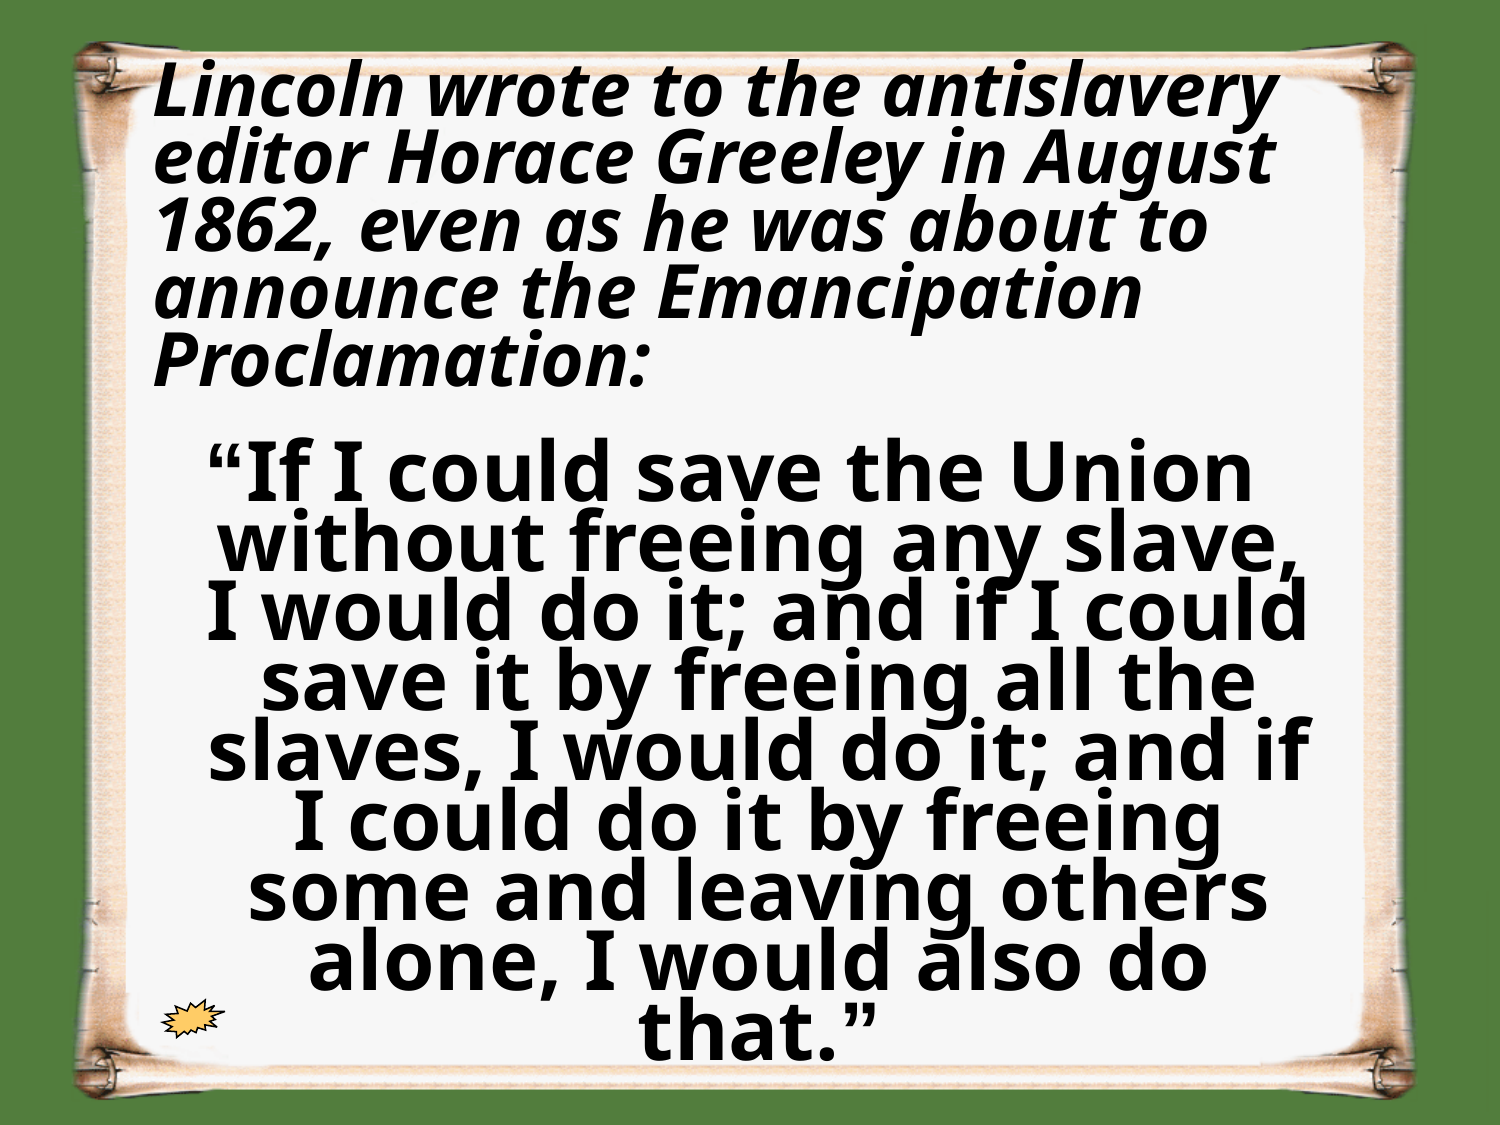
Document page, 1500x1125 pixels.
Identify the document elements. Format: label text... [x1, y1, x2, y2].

text_box [162, 999, 225, 1038]
list “If I could save the Union without freeing any slave, I would do it; and if I could save it by freeing all the slaves, I would do it; and if I could do it by freeing some and leaving others alone, I would also do that.” [125, 437, 1338, 1125]
picture [0, 0, 1500, 1125]
title Lincoln wrote to the antislavery editor Horace Greeley in August 1862, even as he was about to announce the Emancipation Proclamation: [137, 187, 1363, 275]
